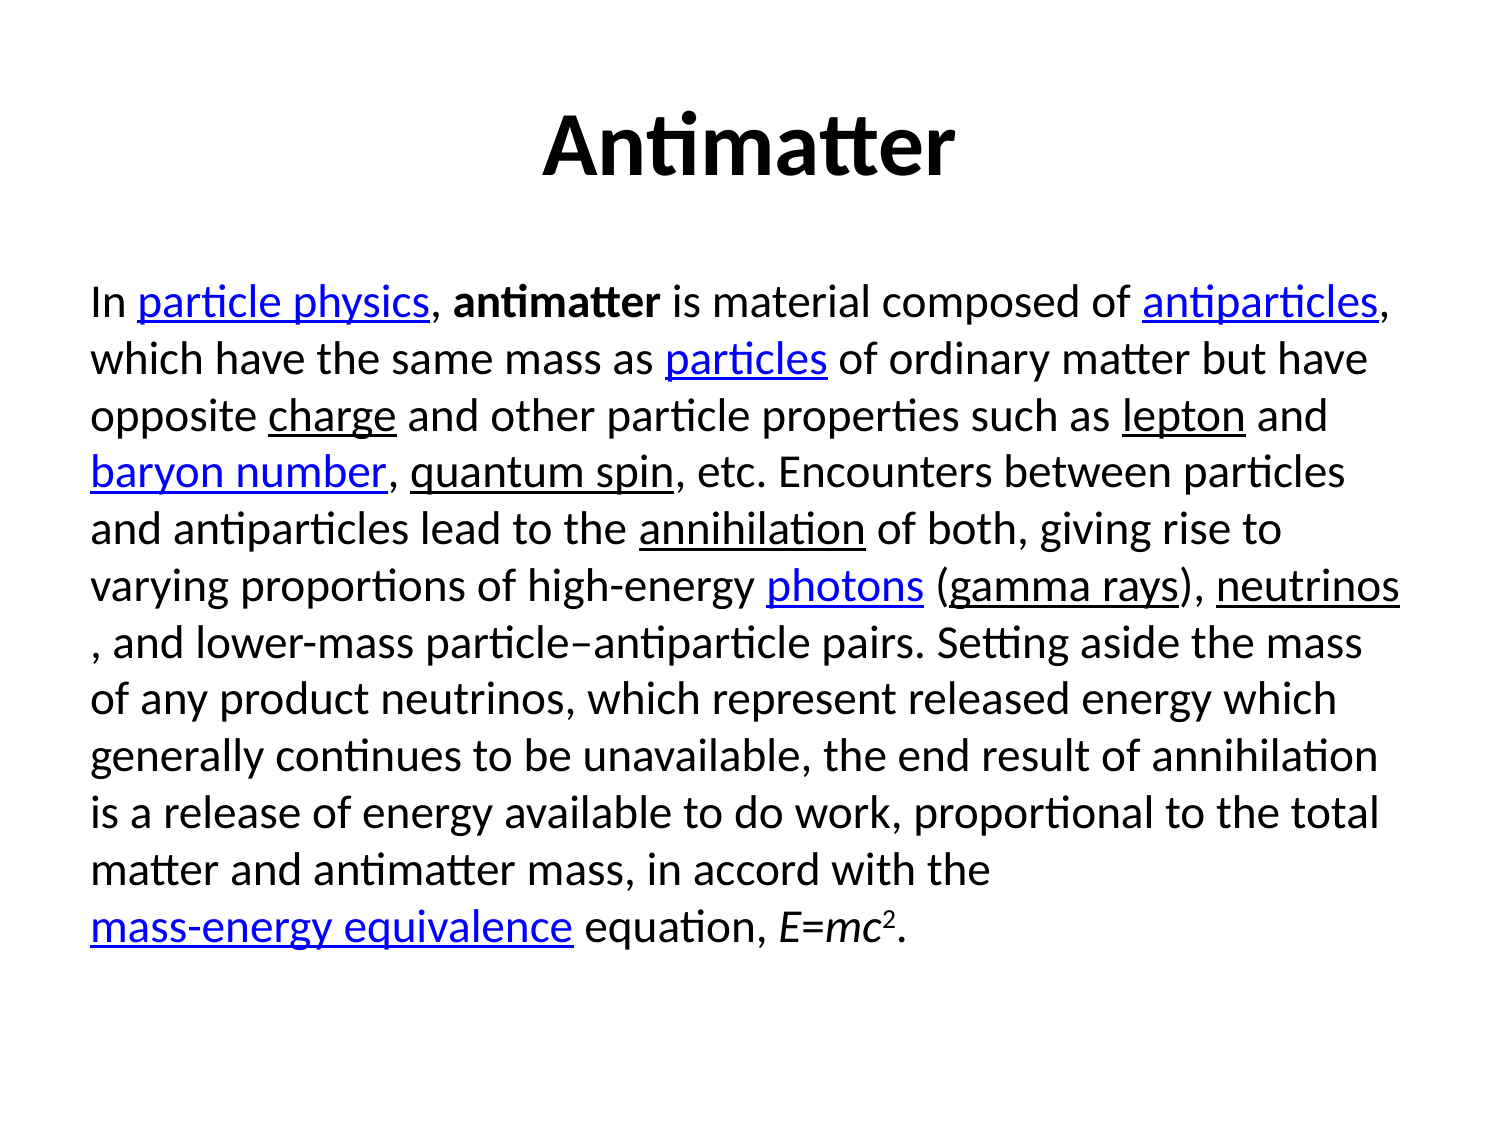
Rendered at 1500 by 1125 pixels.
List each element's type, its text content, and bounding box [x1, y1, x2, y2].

list In particle physics, antimatter is material composed of antiparticles, which have the same mass as particles of ordinary matter but have opposite charge and other particle properties such as lepton and baryon number, quantum spin, etc. Encounters between particles and antiparticles lead to the annihilation of both, giving rise to varying proportions of high-energy photons (gamma rays), neutrinos, and lower-mass particle–antiparticle pairs. Setting aside the mass of any product neutrinos, which represent released energy which generally continues to be unavailable, the end result of annihilation is a release of energy available to do work, proportional to the total matter and antimatter mass, in accord with the mass-energy equivalence equation, E=mc2. [75, 262, 1425, 1005]
title Antimatter [75, 45, 1425, 233]
